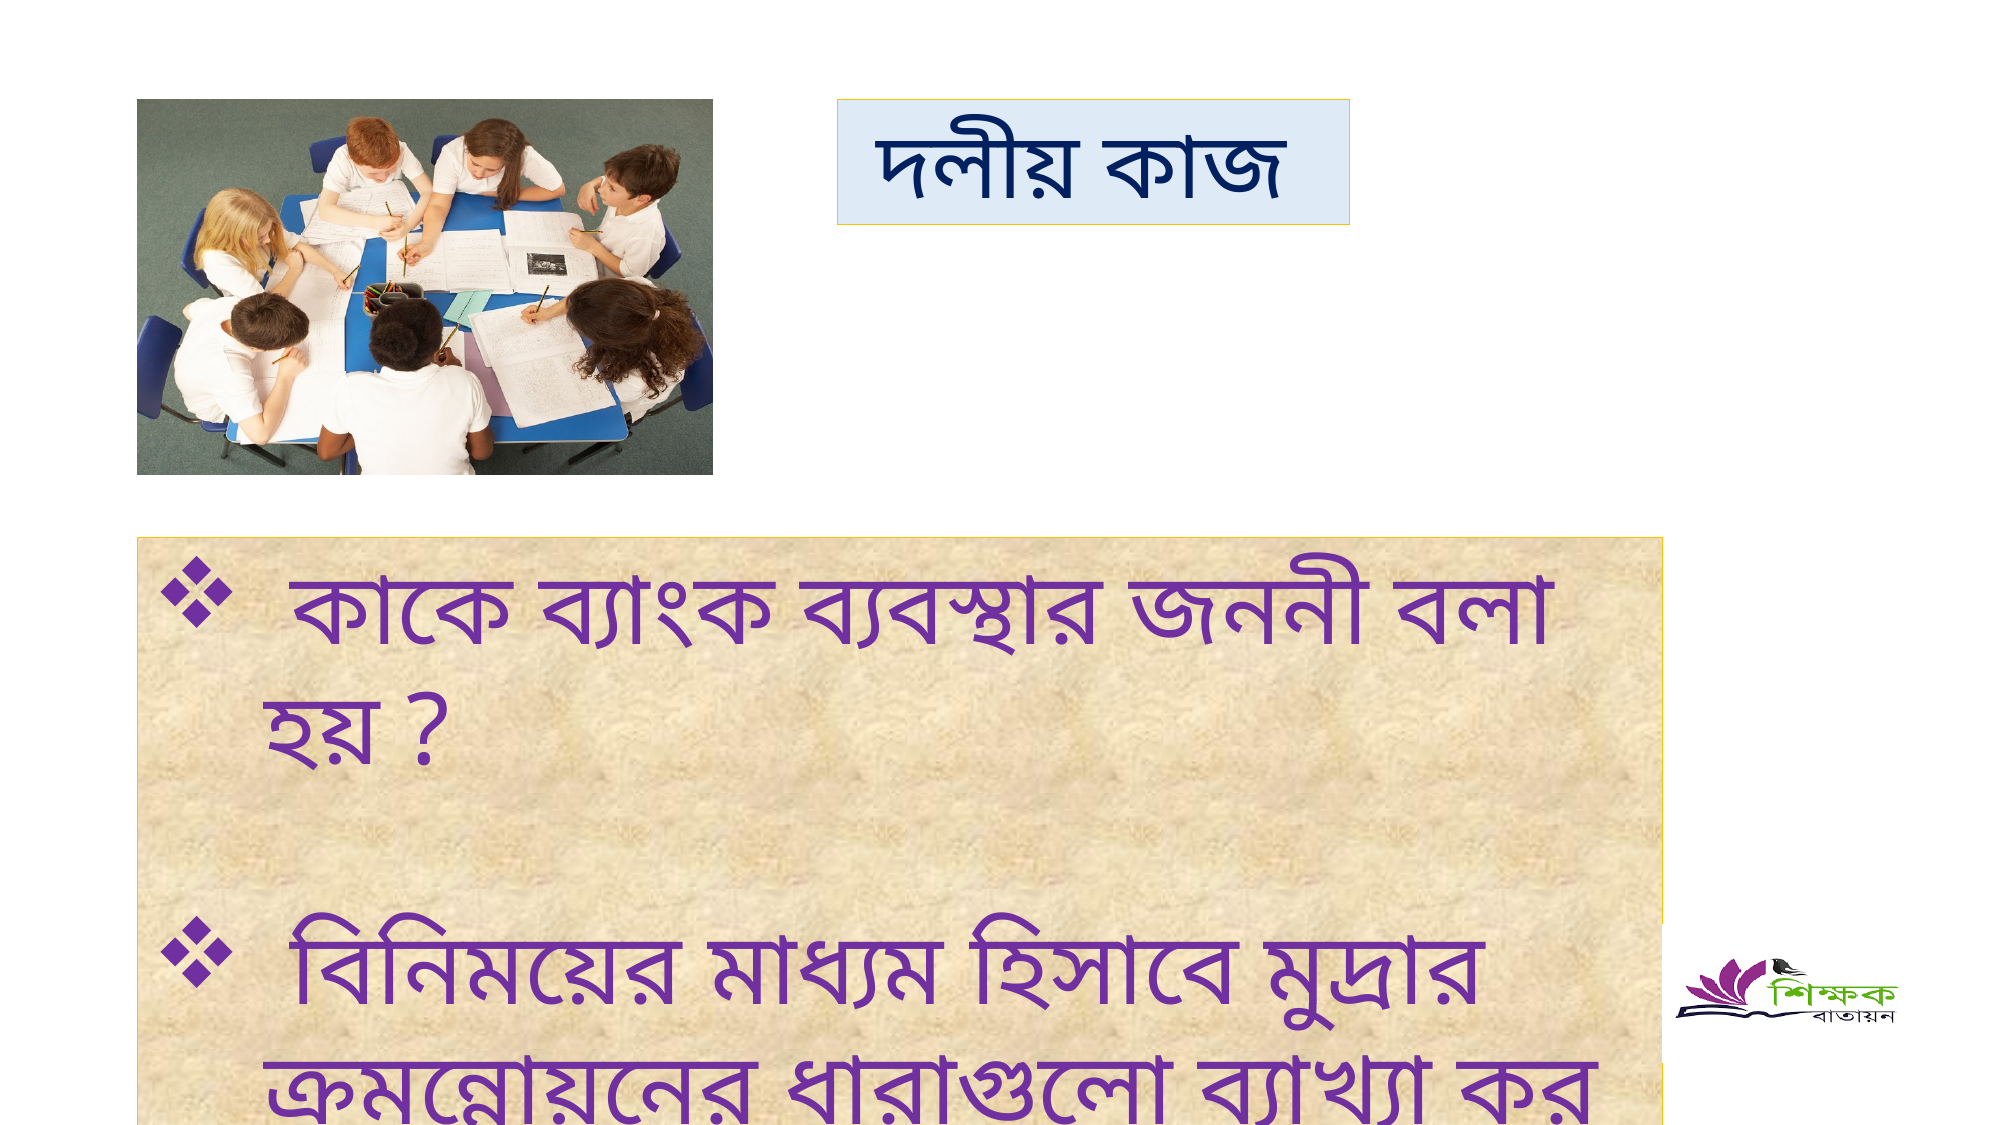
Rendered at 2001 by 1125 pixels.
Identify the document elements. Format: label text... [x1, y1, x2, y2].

text_box কাকে ব্যাংক ব্যবস্থার জননী বলা হয় ? বিনিময়ের মাধ্যম হিসাবে মুদ্রার ক্রমন্নোয়নের ধারাগুলো ব্যাখ্যা কর । [137, 537, 1663, 1125]
picture [137, 99, 713, 475]
text_box দলীয় কাজ [837, 99, 1350, 225]
picture [1662, 924, 1920, 1063]
